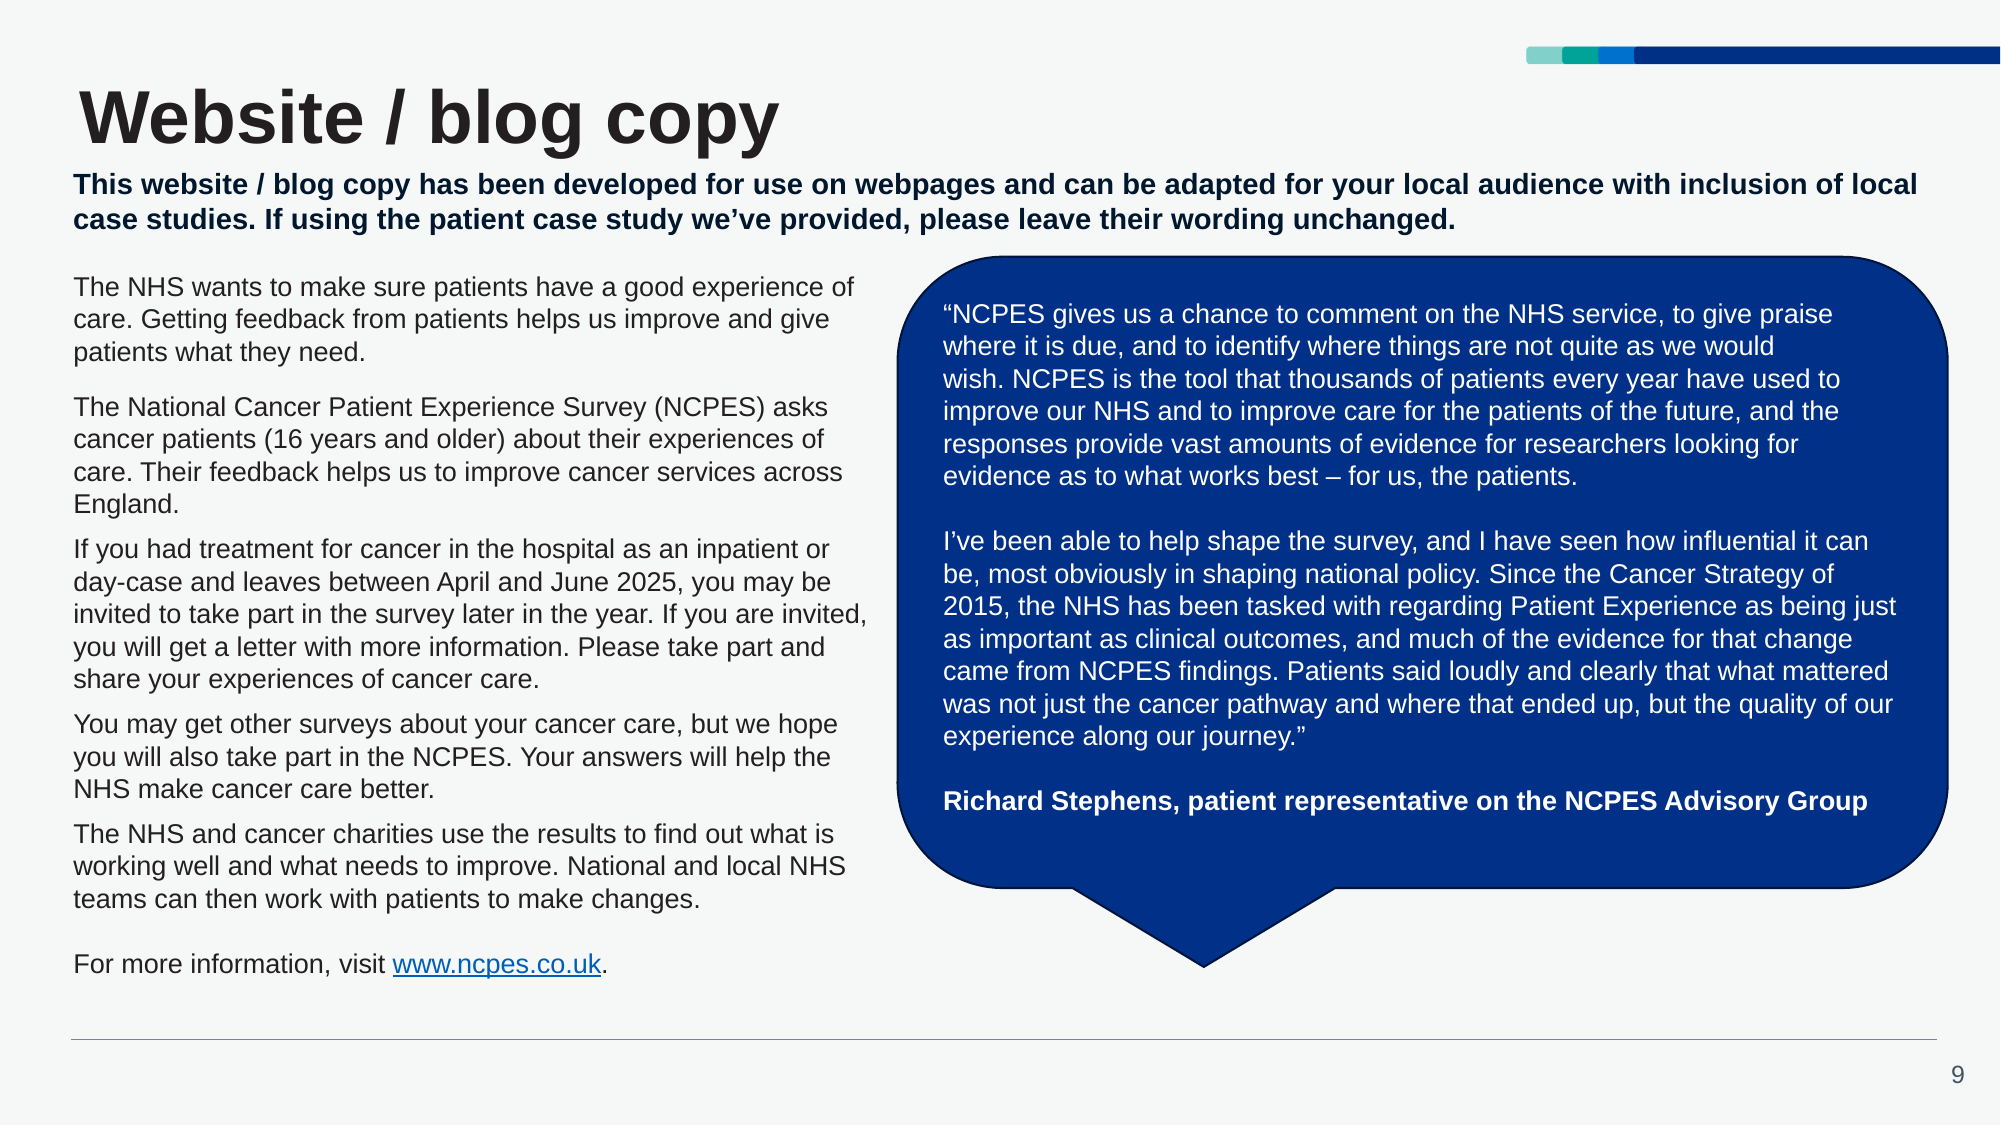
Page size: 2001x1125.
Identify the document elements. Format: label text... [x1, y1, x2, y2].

text_box This website / blog copy has been developed for use on webpages and can be adapted for your local audience with inclusion of local case studies. If using the patient case study we’ve provided, please leave their wording unchanged. [58, 157, 1972, 243]
text_box “NCPES gives us a chance to comment on the NHS service, to give praise where it is due, and to identify where things are not quite as we would wish. NCPES is the tool that thousands of patients every year have used to improve our NHS and to improve care for the patients of the future, and the responses provide vast amounts of evidence for researchers looking for evidence as to what works best – for us, the patients. I’ve been able to help shape the survey, and I have seen how influential it can be, most obviously in shaping national policy. Since the Cancer Strategy of 2015, the NHS has been tasked with regarding Patient Experience as being just as important as clinical outcomes, and much of the evidence for that change came from NCPES findings. Patients said loudly and clearly that what mattered was not just the cancer pathway and where that ended up, but the quality of our experience along our journey.” Richard Stephens, patient representative on the NCPES Advisory Group [896, 255, 1949, 969]
text_box The NHS wants to make sure patients have a good experience of care. Getting feedback from patients helps us improve and give patients what they need. The National Cancer Patient Experience Survey (NCPES) asks cancer patients (16 years and older) about their experiences of care. Their feedback helps us to improve cancer services across England. If you had treatment for cancer in the hospital as an inpatient or day-case and leaves between April and June 2025, you may be invited to take part in the survey later in the year. If you are invited, you will get a letter with more information. Please take part and share your experiences of cancer care. You may get other surveys about your cancer care, but we hope you will also take part in the NCPES. Your answers will help the NHS make cancer care better. The NHS and cancer charities use the results to find out what is working well and what needs to improve. National and local NHS teams can then work with patients to make changes. For more information, visit www.ncpes.co.uk. [58, 261, 900, 1019]
title Website / blog copy [79, 47, 1951, 157]
picture [1513, 41, 2001, 71]
